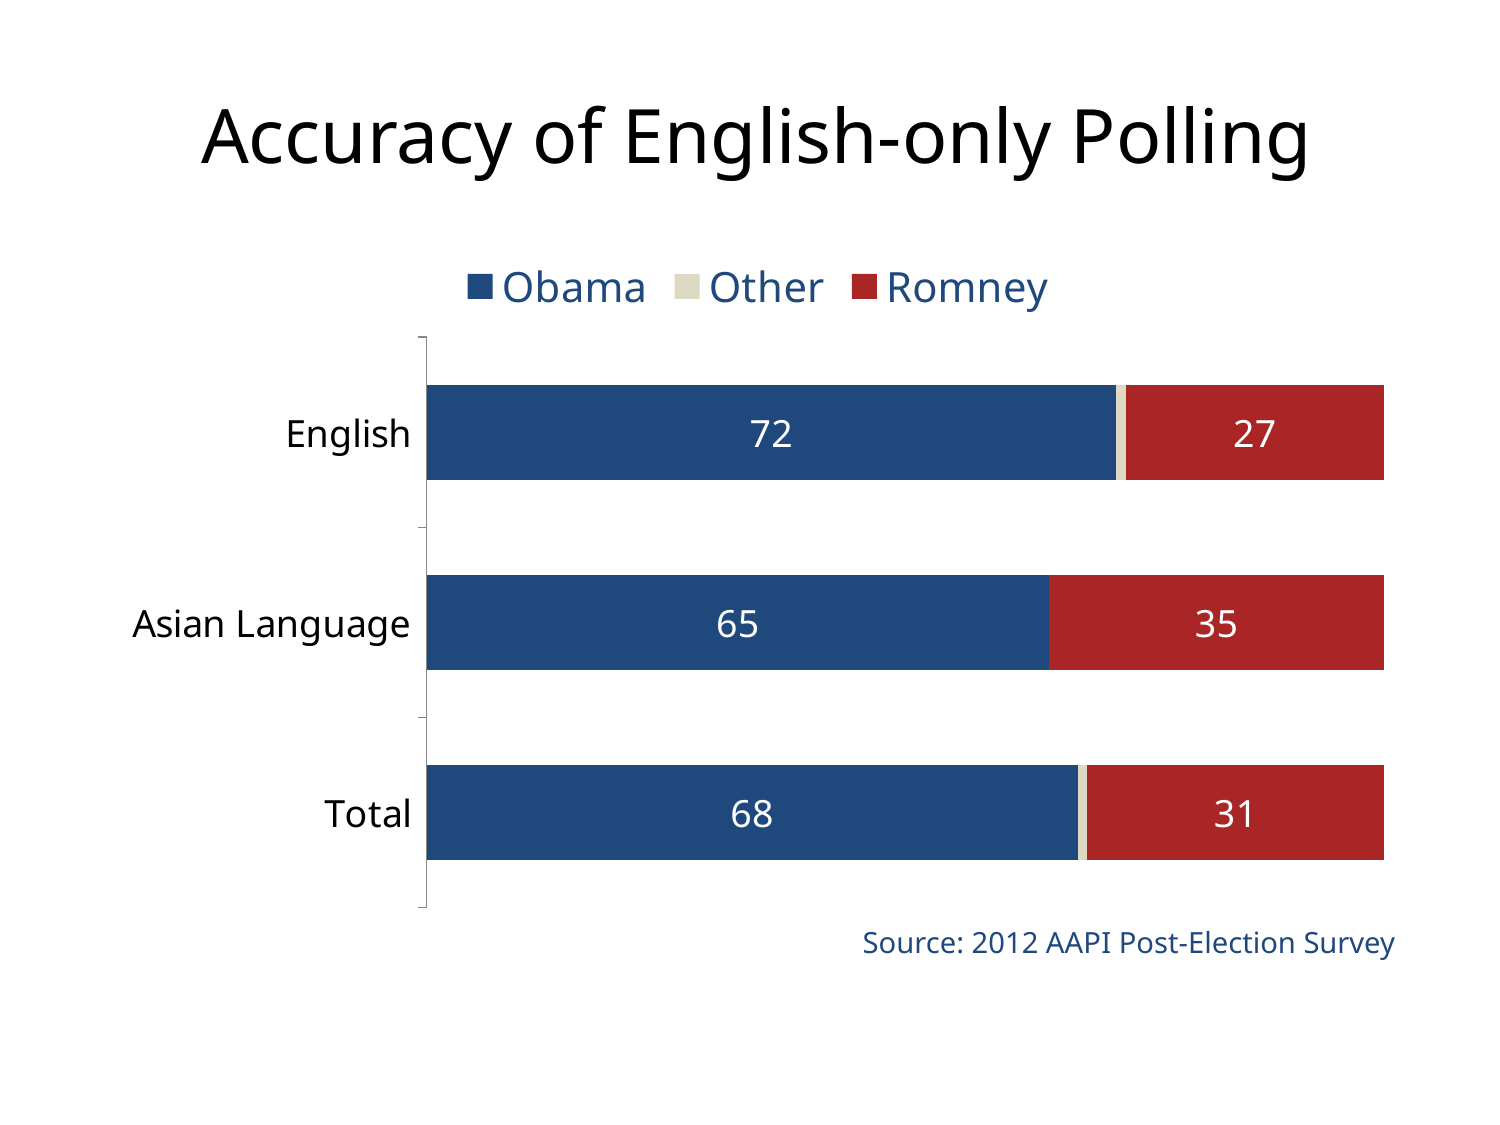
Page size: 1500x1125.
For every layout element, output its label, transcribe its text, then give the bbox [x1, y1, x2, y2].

text_box Source: 2012 AAPI Post-Election Survey [112, 928, 1411, 967]
title Accuracy of English-only Polling [79, 59, 1435, 207]
chart [105, 237, 1411, 922]
